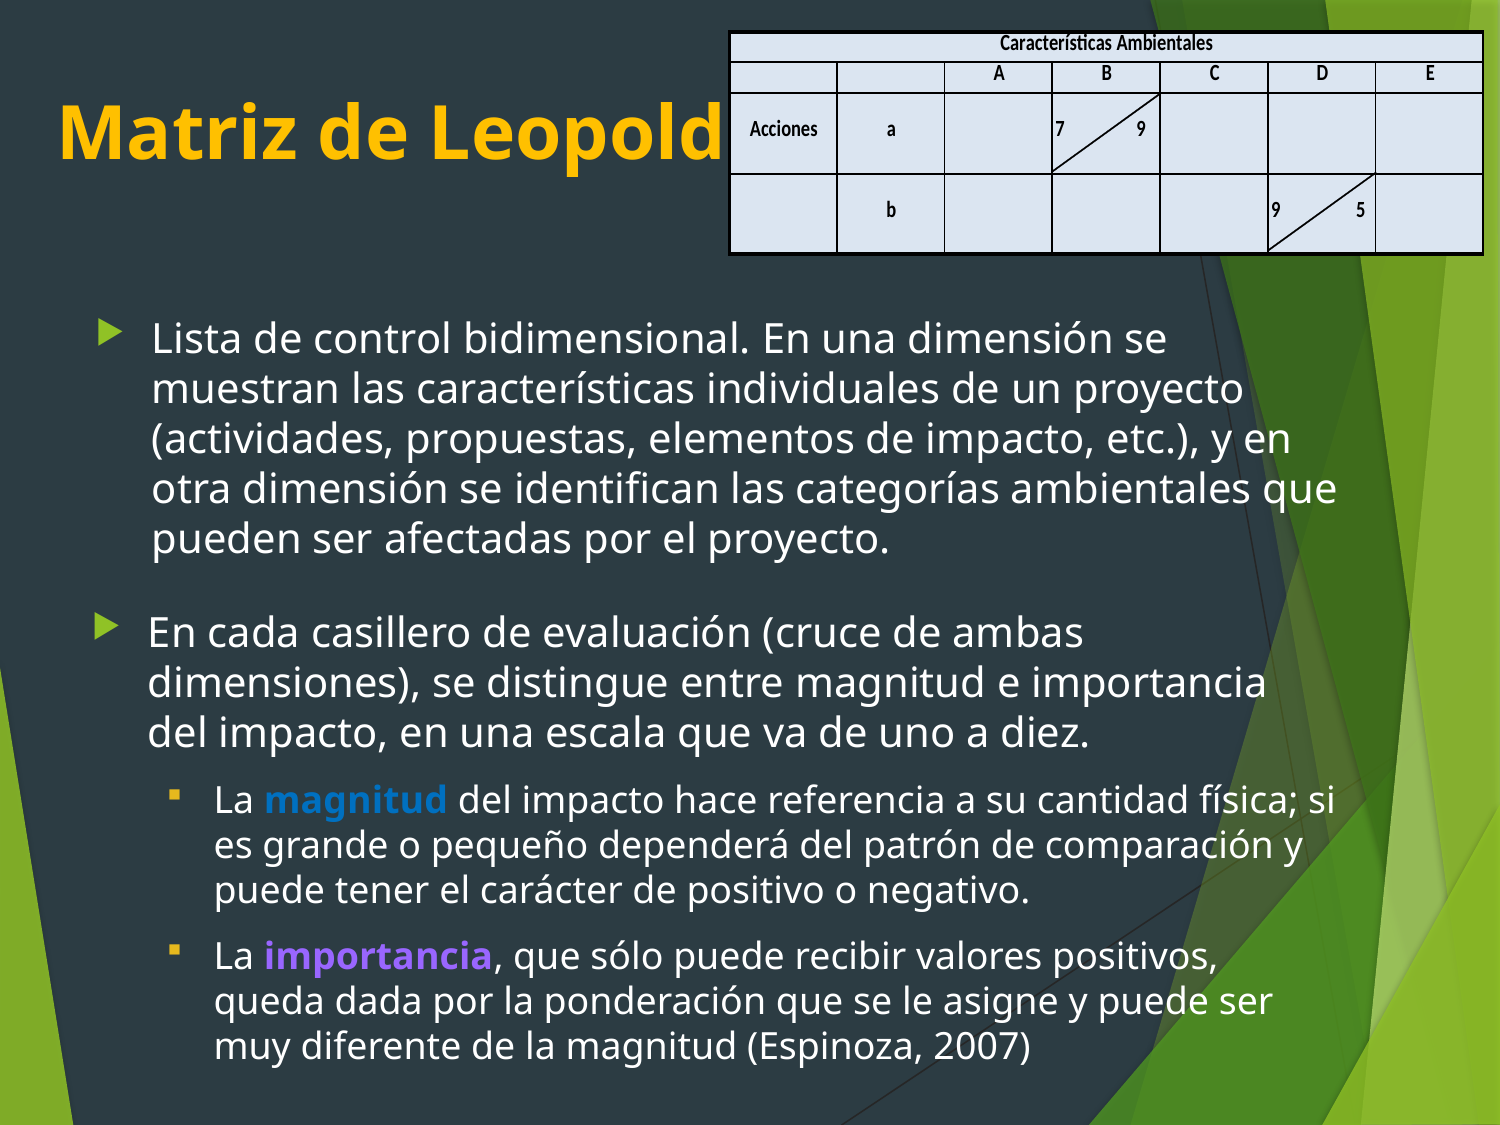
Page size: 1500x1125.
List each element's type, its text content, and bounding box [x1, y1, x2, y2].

picture [727, 30, 1485, 256]
title Matriz de Leopold [41, 77, 722, 209]
text_box En cada casillero de evaluación (cruce de ambas dimensiones), se distingue entre magnitud e importancia del impacto, en una escala que va de uno a diez. La magnitud del impacto hace referencia a su cantidad física; si es grande o pequeño dependerá del patrón de comparación y puede tener el carácter de positivo o negativo. La importancia, que sólo puede recibir valores positivos, queda dada por la ponderación que se le asigne y puede ser muy diferente de la magnitud (Espinoza, 2007) [76, 597, 1353, 1125]
list Lista de control bidimensional. En una dimensión se muestran las características individuales de un proyecto (actividades, propuestas, elementos de impacto, etc.), y en otra dimensión se identifican las categorías ambientales que pueden ser afectadas por el proyecto. [80, 303, 1380, 941]
